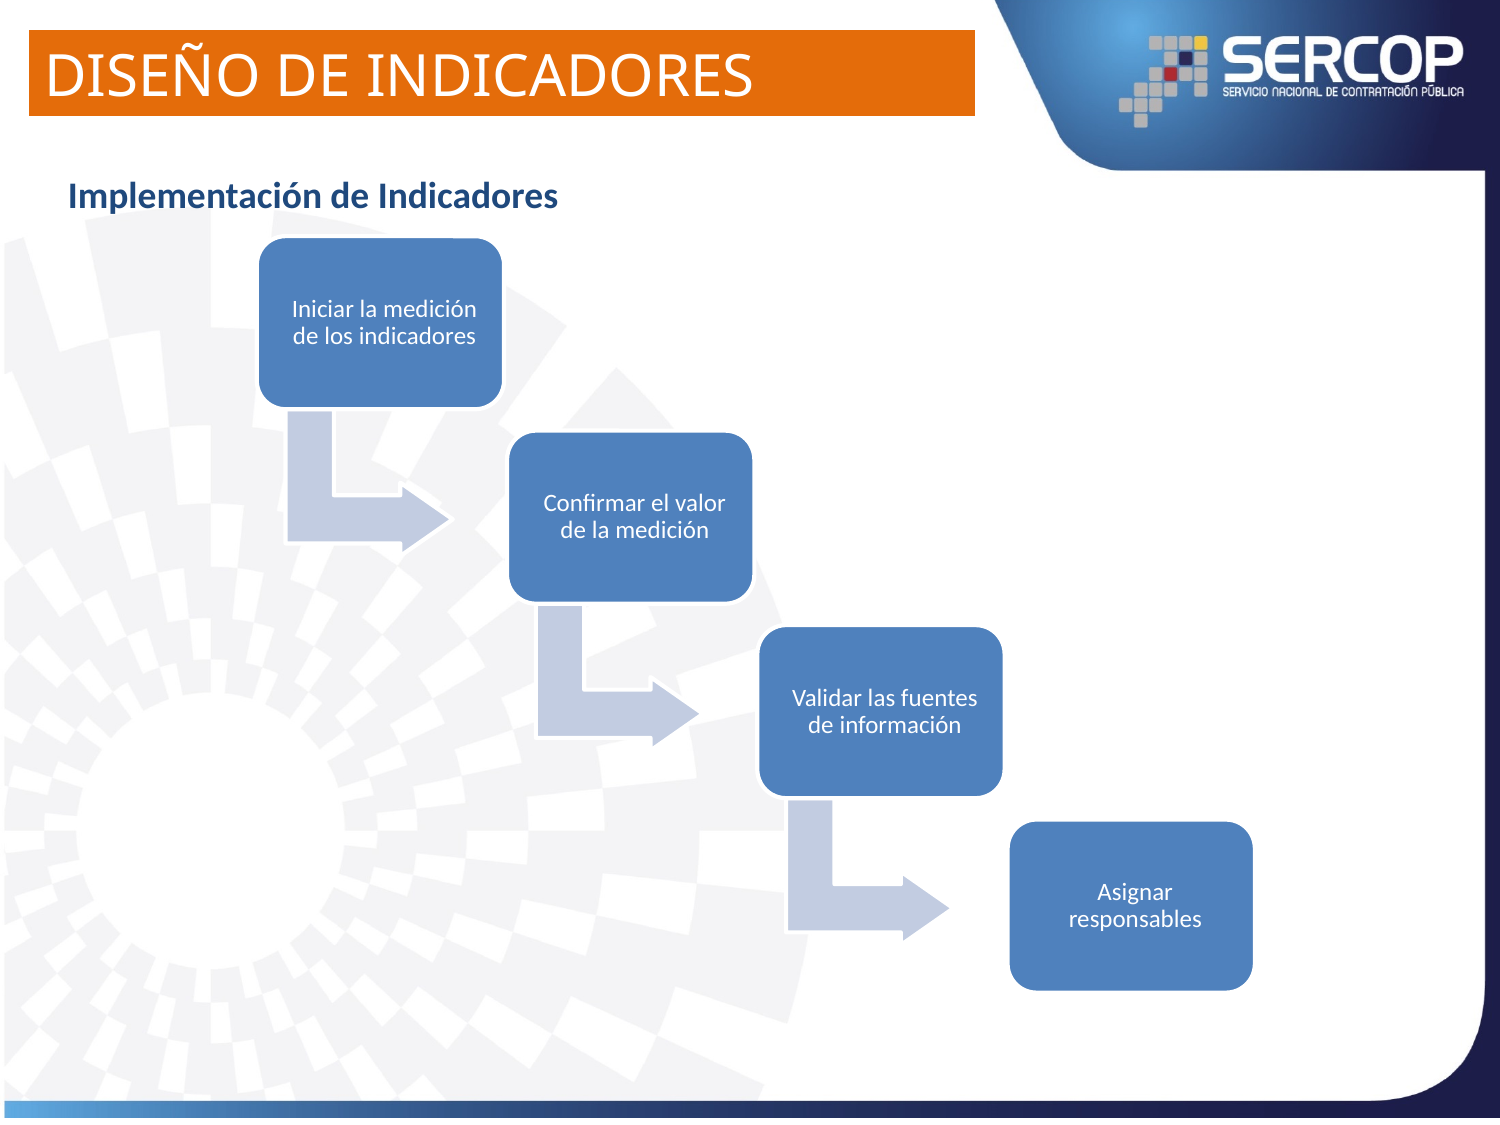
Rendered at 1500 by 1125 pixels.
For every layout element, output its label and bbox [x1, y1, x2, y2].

picture [0, 0, 1500, 1118]
text_box [52, 231, 1459, 998]
